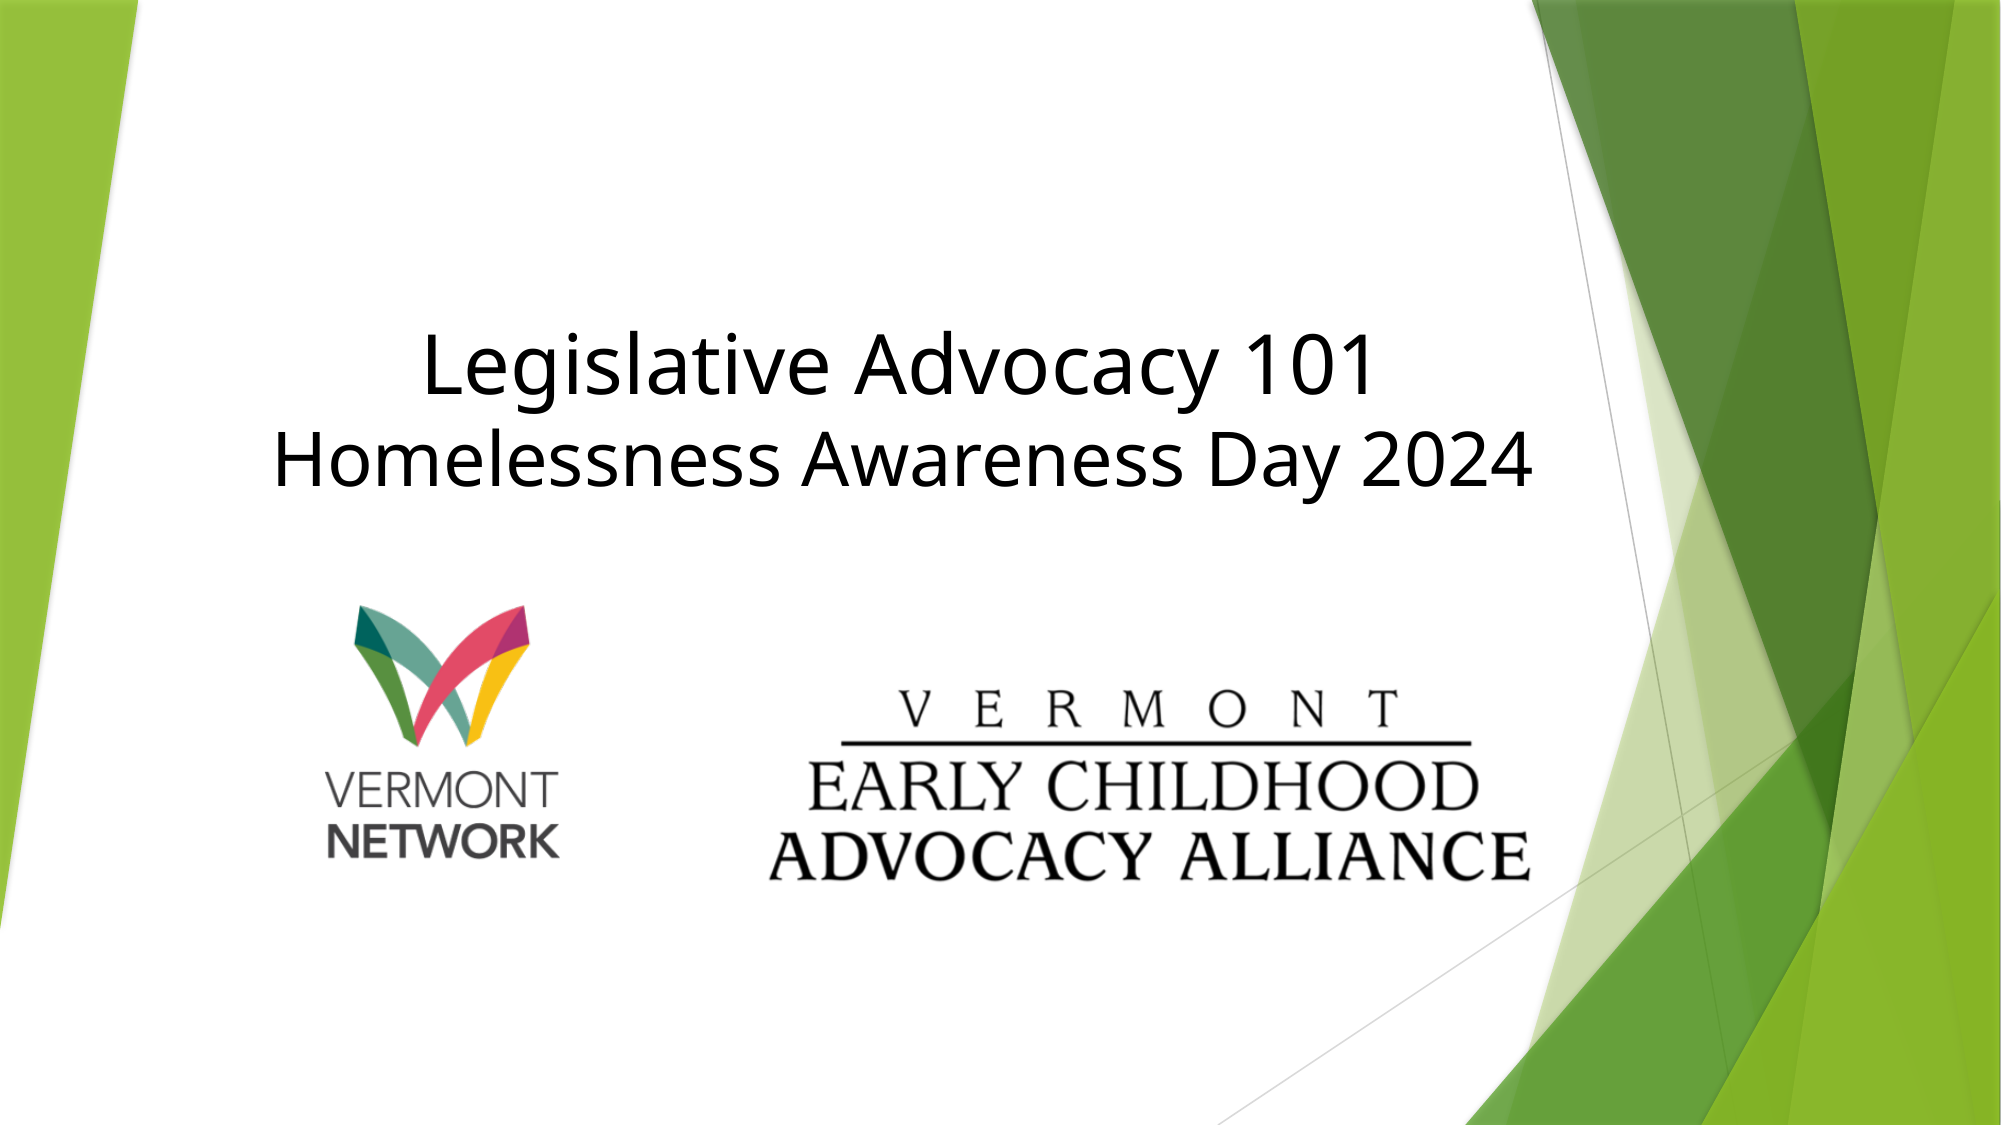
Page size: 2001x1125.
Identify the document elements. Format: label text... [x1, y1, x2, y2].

picture [760, 677, 1539, 889]
title Legislative Advocacy 101 Homelessness Awareness Day 2024 [249, 133, 1556, 510]
picture [307, 584, 578, 889]
